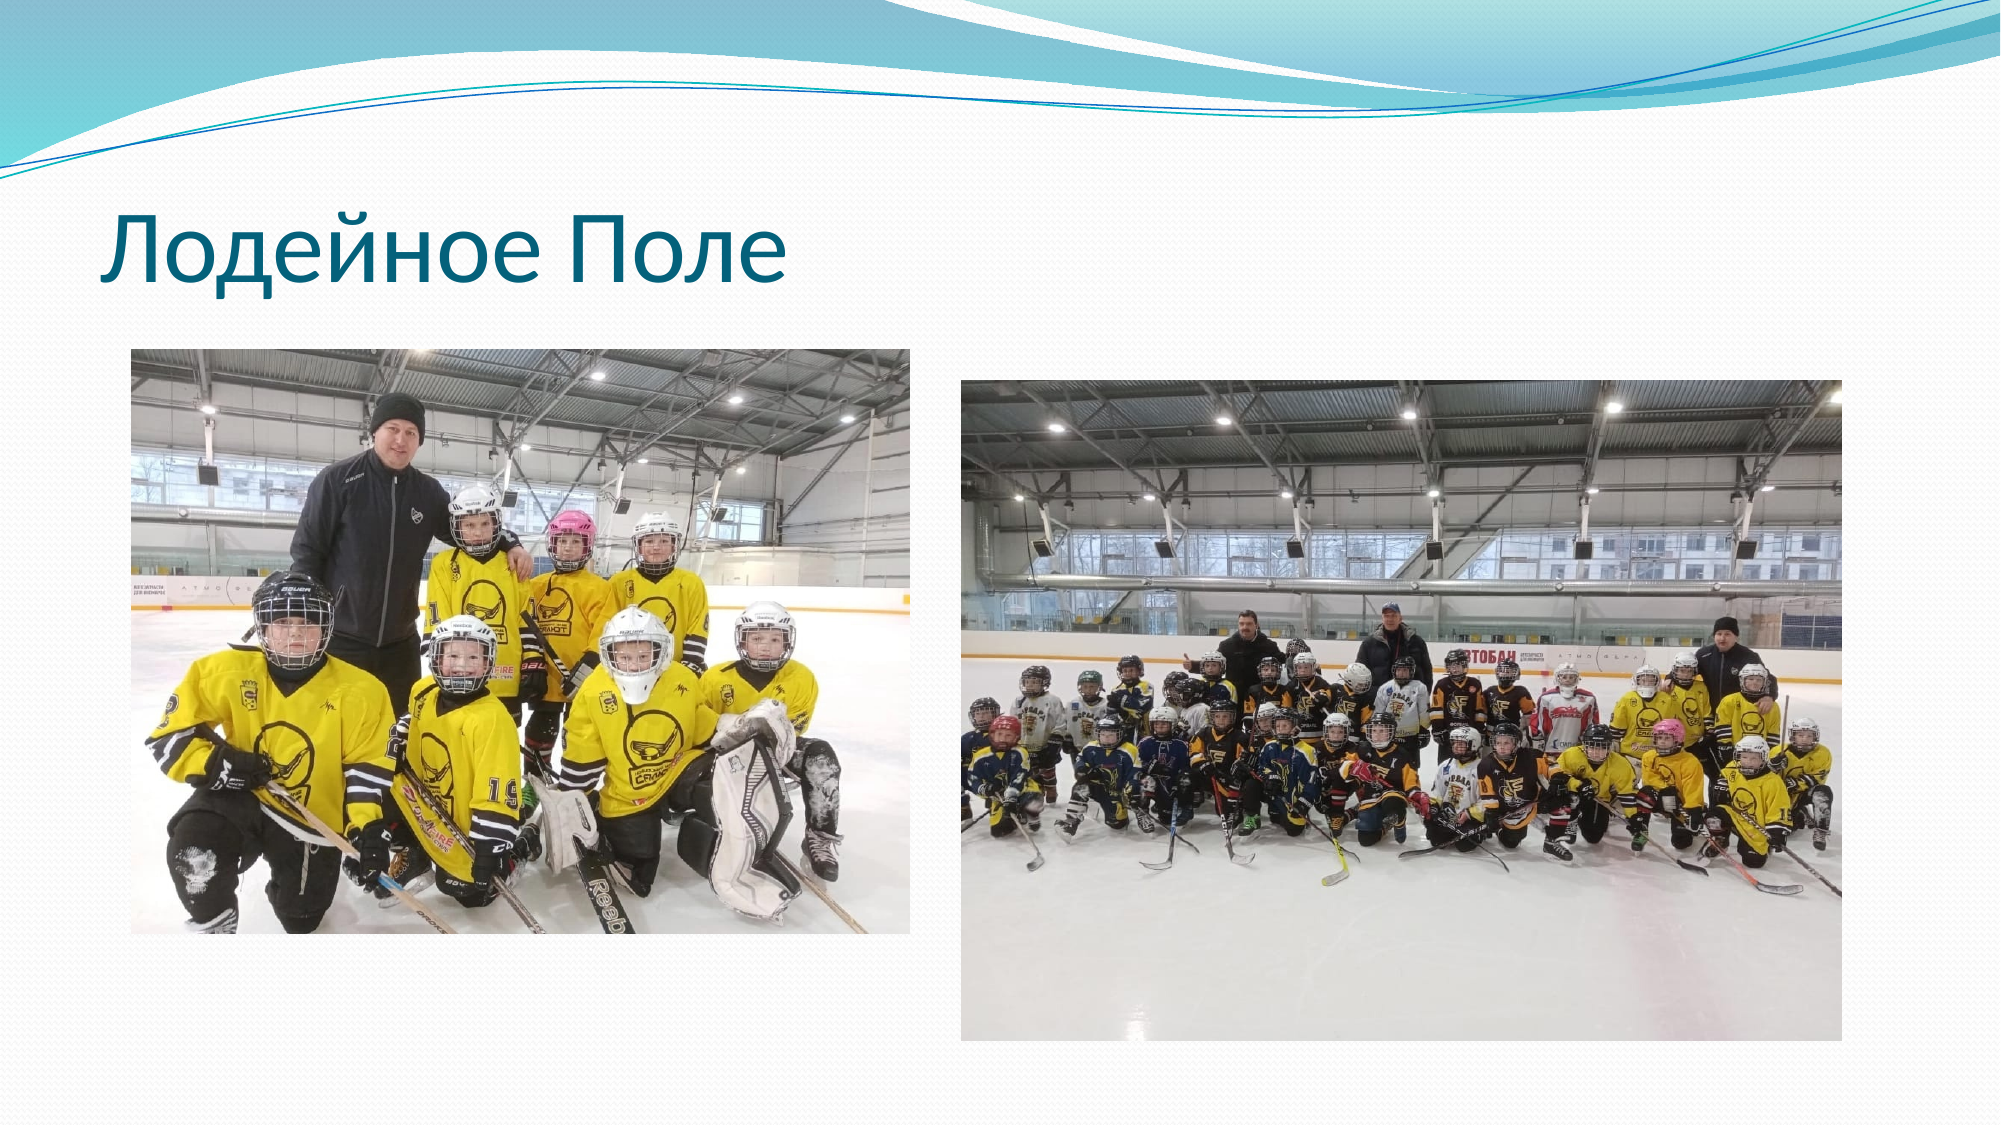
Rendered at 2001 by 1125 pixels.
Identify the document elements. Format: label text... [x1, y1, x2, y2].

picture [131, 349, 910, 934]
picture [961, 380, 1842, 1041]
title Лодейное Поле [99, 115, 1917, 303]
